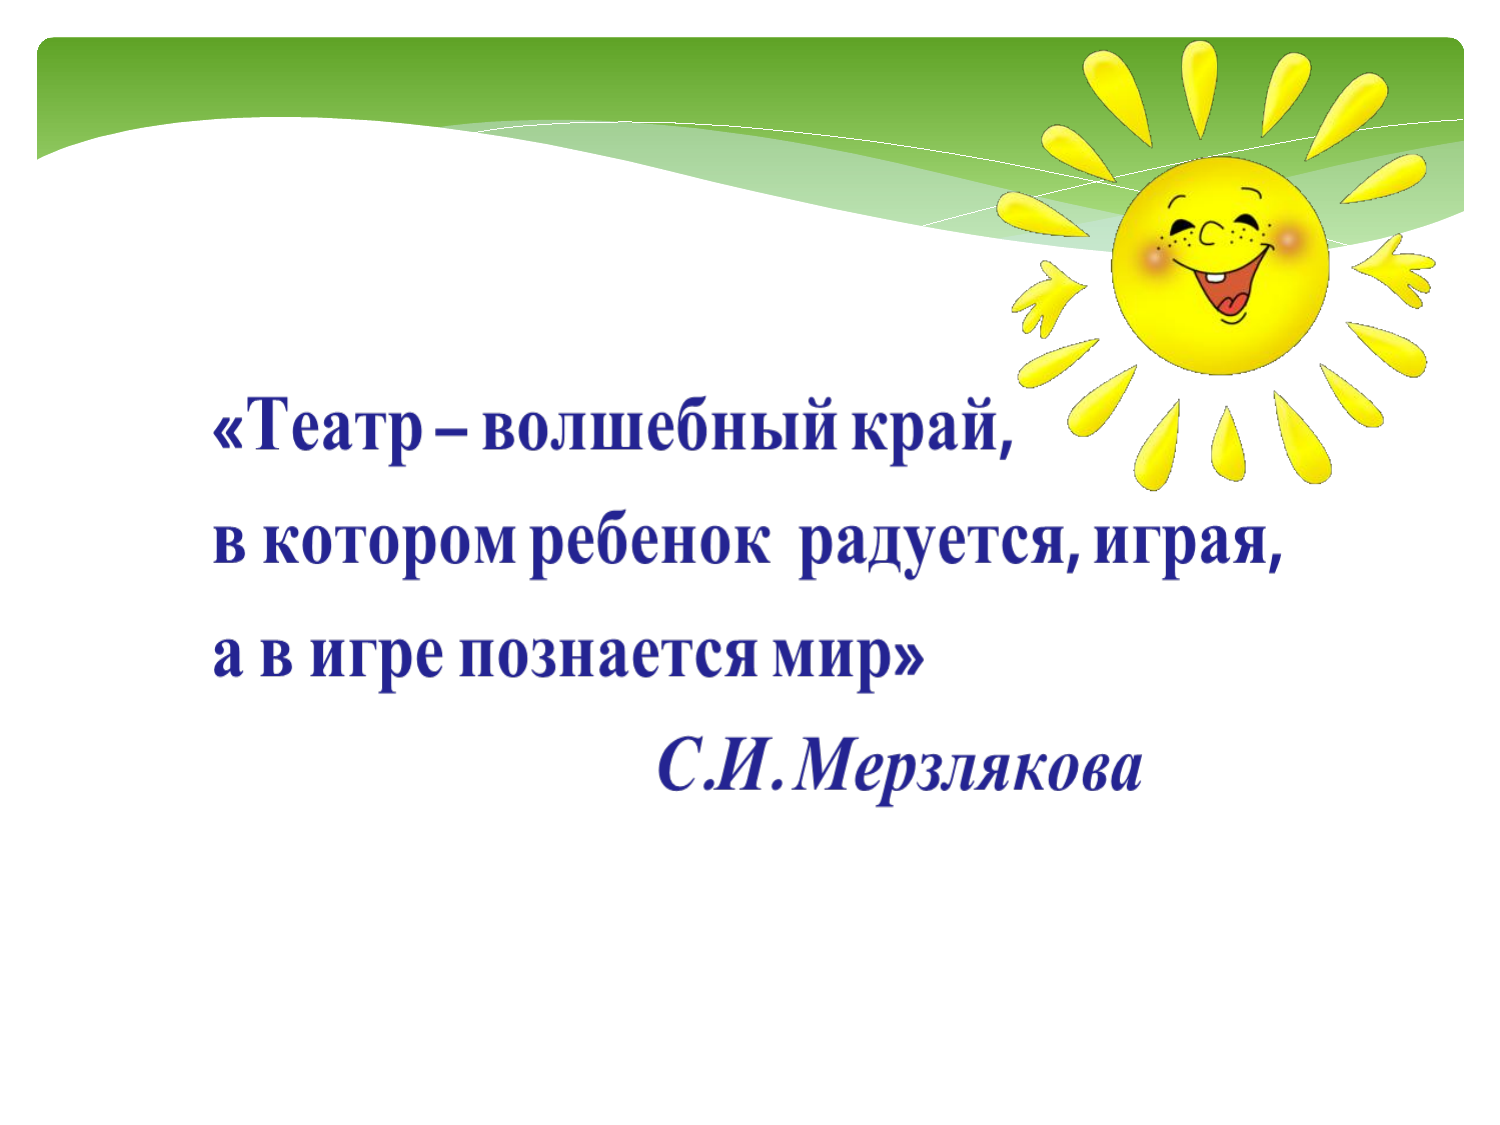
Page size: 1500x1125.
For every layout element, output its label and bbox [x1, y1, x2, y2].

picture [170, 30, 1458, 864]
